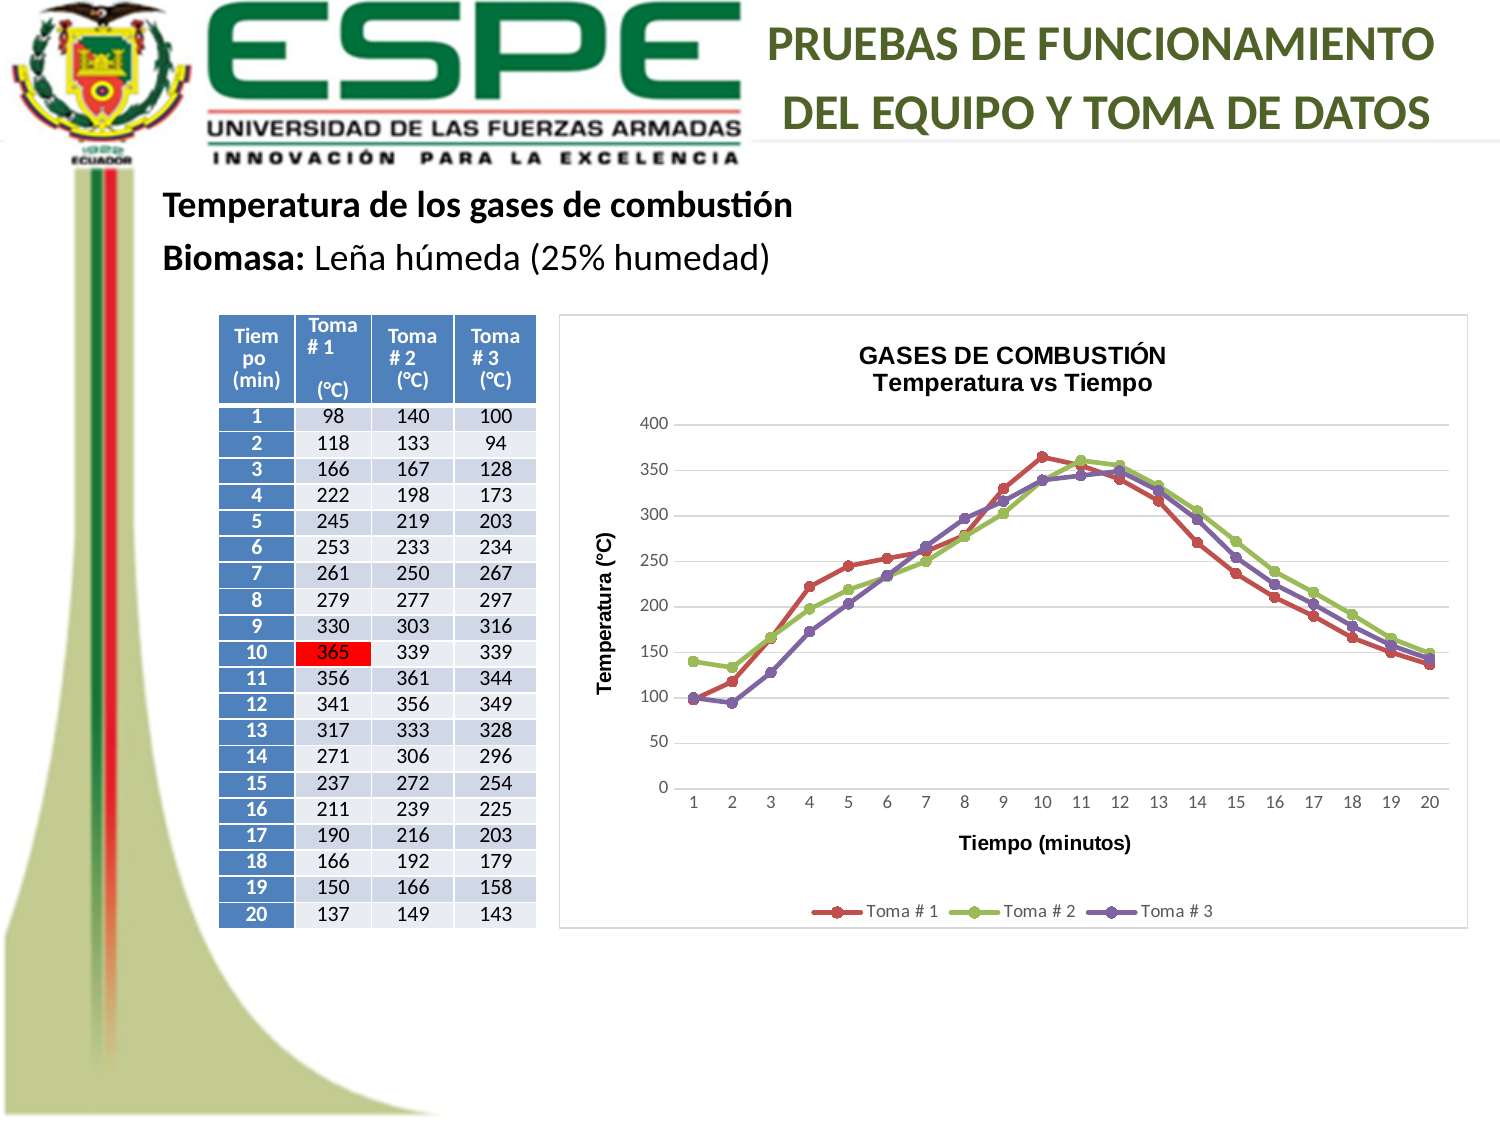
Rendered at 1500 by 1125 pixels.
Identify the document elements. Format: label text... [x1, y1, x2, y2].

table_cell 339 [372, 642, 453, 666]
table_cell 303 [372, 616, 453, 640]
table_cell 192 [372, 851, 453, 875]
table_cell 179 [455, 851, 536, 875]
table_header Tiempo (min) [219, 315, 294, 403]
table_cell 149 [372, 903, 453, 928]
table_cell 250 [372, 563, 453, 588]
table_cell 356 [372, 694, 453, 718]
table_header Toma # 1 (°C) [296, 315, 371, 403]
table_cell 339 [455, 642, 536, 666]
table_cell 143 [455, 903, 536, 928]
table_cell 203 [455, 511, 536, 535]
chart [558, 314, 1469, 929]
table_cell 167 [372, 459, 453, 483]
table_cell 140 [372, 408, 453, 431]
table_cell 333 [372, 720, 453, 745]
table_cell 5 [219, 511, 294, 535]
list Temperatura de los gases de combustión Biomasa: Leña húmeda (25% humedad) [147, 172, 1469, 294]
table_cell 216 [372, 825, 453, 849]
table_cell 10 [219, 642, 294, 666]
table_cell 233 [372, 537, 453, 561]
table_cell 8 [219, 589, 294, 614]
table_cell 349 [455, 694, 536, 718]
table_cell 128 [455, 459, 536, 483]
table_cell 237 [296, 773, 371, 797]
table_cell 306 [372, 746, 453, 771]
table_cell 341 [296, 694, 371, 718]
table_cell 166 [296, 459, 371, 483]
table_header Toma # 2 (°C) [372, 315, 453, 403]
table_cell 328 [455, 720, 536, 745]
table_cell 98 [296, 408, 371, 431]
table_cell 365 [296, 642, 371, 666]
table_cell 4 [219, 485, 294, 509]
table_cell 267 [455, 563, 536, 588]
table_cell 279 [296, 589, 371, 614]
table_cell 272 [372, 773, 453, 797]
table_cell 18 [219, 851, 294, 875]
table_cell 296 [455, 746, 536, 771]
table_cell 211 [296, 799, 371, 823]
table_cell 361 [372, 668, 453, 692]
table_cell 166 [296, 851, 371, 875]
table_cell 239 [372, 799, 453, 823]
table_cell 11 [219, 668, 294, 692]
table_cell 203 [455, 825, 536, 849]
table_cell 297 [455, 589, 536, 614]
table_cell 9 [219, 616, 294, 640]
table_cell 12 [219, 694, 294, 718]
text_box PRUEBAS DE FUNCIONAMIENTO DEL EQUIPO Y TOMA DE DATOS [714, 2, 1500, 154]
table_cell 316 [455, 616, 536, 640]
table_cell 317 [296, 720, 371, 745]
table_cell 277 [372, 589, 453, 614]
table_cell 15 [219, 773, 294, 797]
table_cell 356 [296, 668, 371, 692]
table_cell 150 [296, 877, 371, 902]
table_cell 225 [455, 799, 536, 823]
table_cell 254 [455, 773, 536, 797]
table_cell 3 [219, 459, 294, 483]
table_cell 6 [219, 537, 294, 561]
table_cell 13 [219, 720, 294, 745]
table_cell 234 [455, 537, 536, 561]
table_cell 20 [219, 903, 294, 928]
table_cell 19 [219, 877, 294, 902]
table_cell 173 [455, 485, 536, 509]
picture [0, 0, 1500, 1125]
table_cell 14 [219, 746, 294, 771]
table_cell 1 [219, 408, 294, 431]
table_cell 118 [296, 432, 371, 457]
table_cell 16 [219, 799, 294, 823]
table_cell 344 [455, 668, 536, 692]
table_cell 198 [372, 485, 453, 509]
table_cell 166 [372, 877, 453, 902]
table_cell 133 [372, 432, 453, 457]
table_cell 330 [296, 616, 371, 640]
table_cell 261 [296, 563, 371, 588]
table_cell 245 [296, 511, 371, 535]
table_cell 253 [296, 537, 371, 561]
table_cell 7 [219, 563, 294, 588]
table_cell 17 [219, 825, 294, 849]
table_cell 137 [296, 903, 371, 928]
table_header Toma # 3 (°C) [455, 315, 536, 403]
table_cell 271 [296, 746, 371, 771]
table_cell 219 [372, 511, 453, 535]
table_cell 222 [296, 485, 371, 509]
table_cell 190 [296, 825, 371, 849]
table_cell 158 [455, 877, 536, 902]
table_cell 2 [219, 432, 294, 457]
table_cell 94 [455, 432, 536, 457]
table_cell 100 [455, 408, 536, 431]
